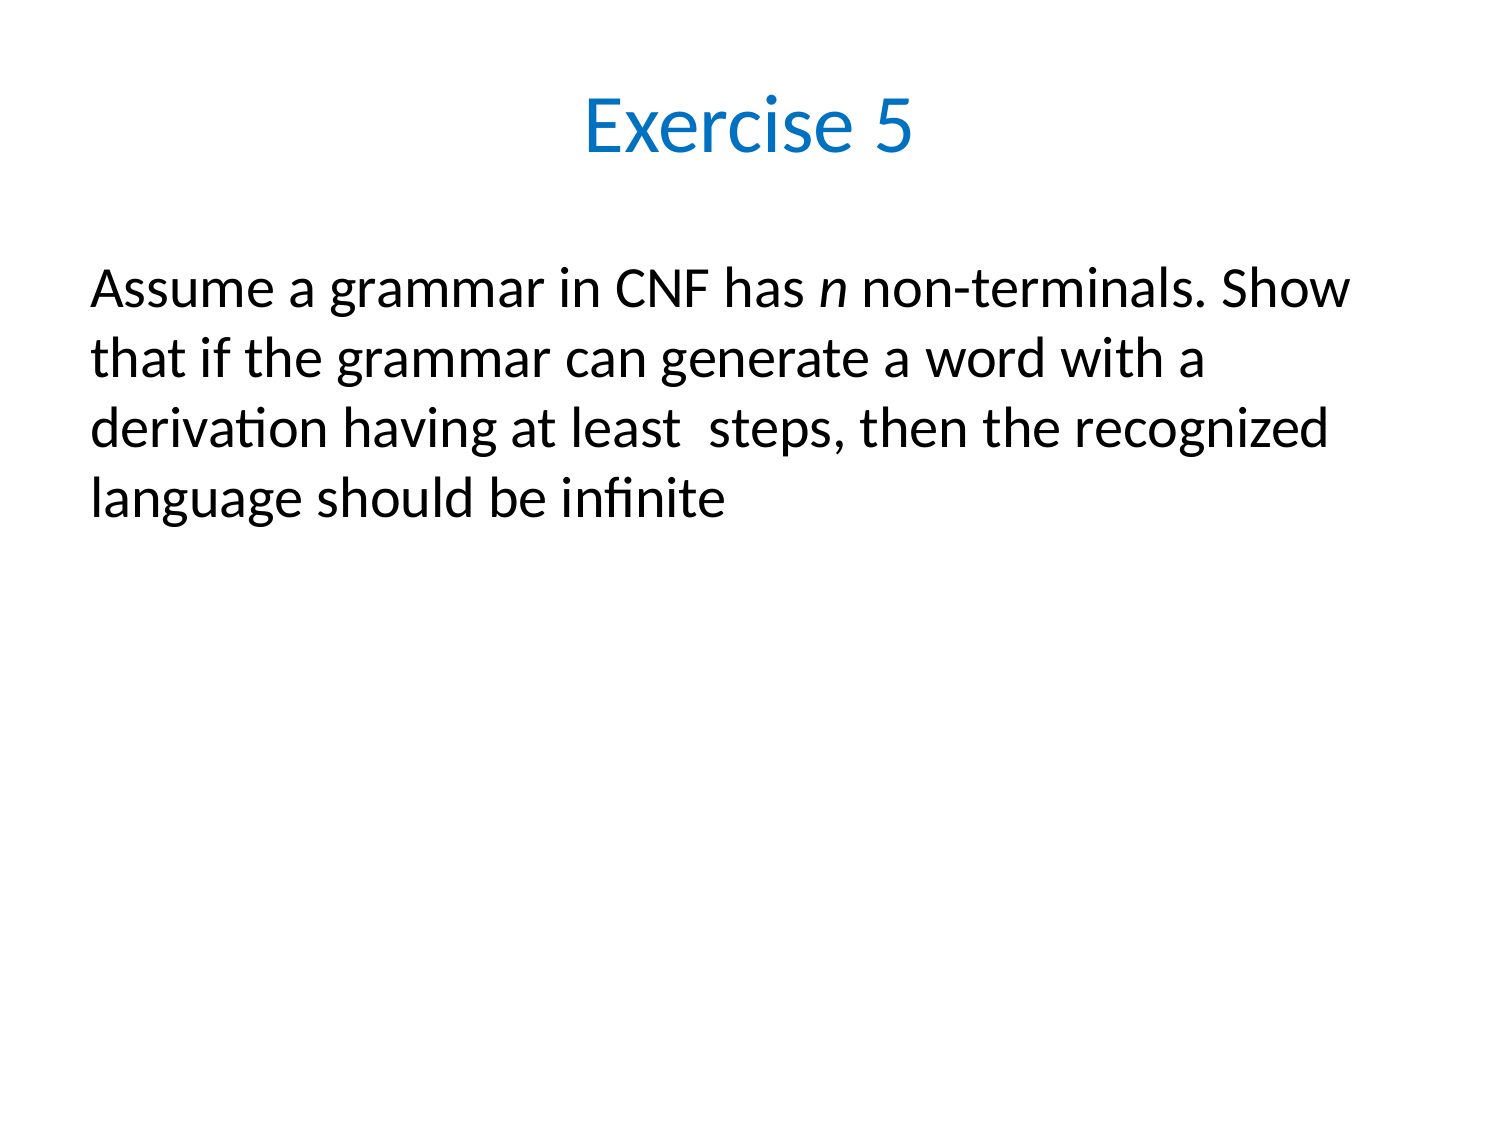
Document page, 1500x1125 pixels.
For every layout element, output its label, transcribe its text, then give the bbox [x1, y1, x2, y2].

title Exercise 5 [74, 25, 1426, 214]
